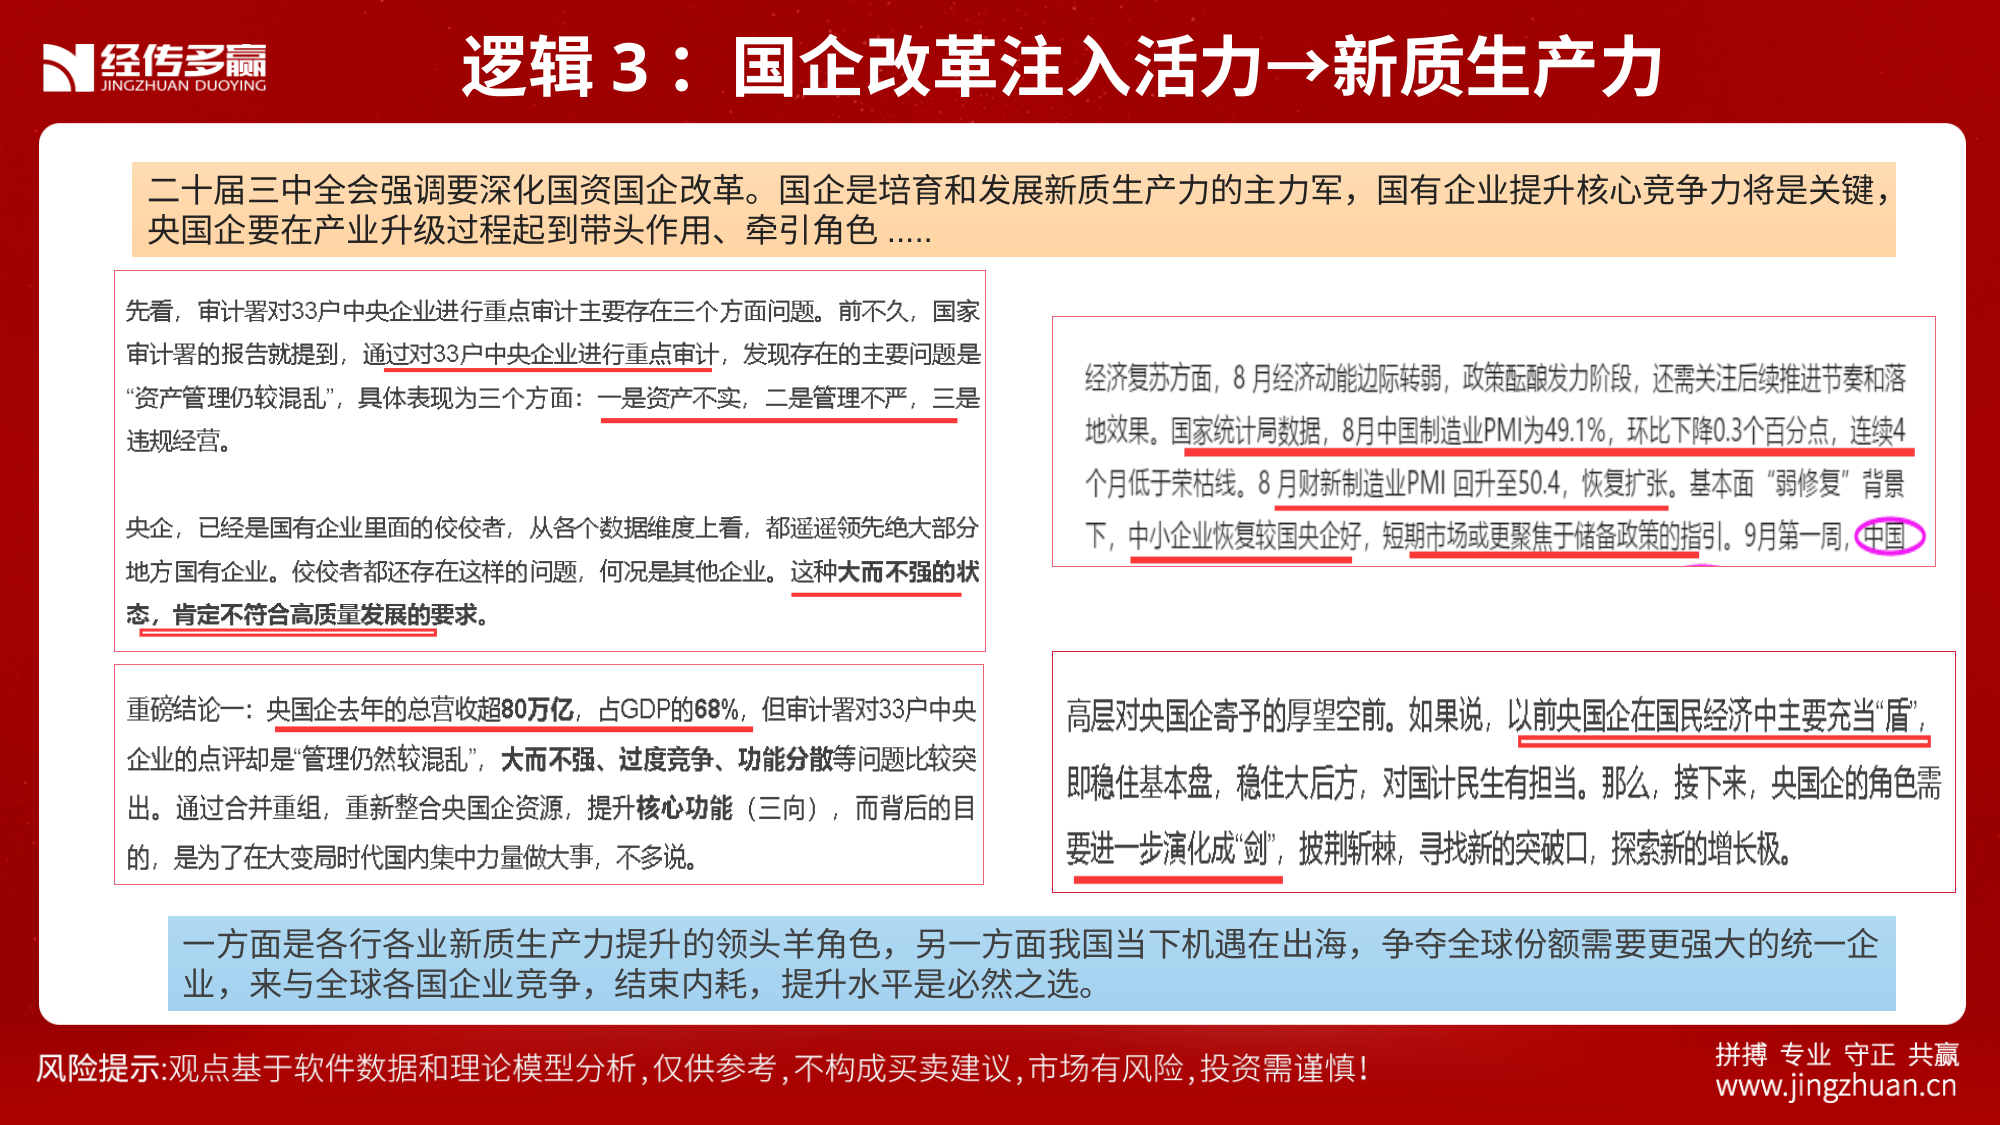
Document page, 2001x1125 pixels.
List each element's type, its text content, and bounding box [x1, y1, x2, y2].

text_box 二十届三中全会强调要深化国资国企改革。国企是培育和发展新质生产力的主力军，国有企业提升核心竞争力将是关键，央国企要在产业升级过程起到带头作用、牵引角色..... [132, 162, 1896, 257]
text_box 一方面是各行各业新质生产力提升的领头羊角色，另一方面我国当下机遇在出海，争夺全球份额需要更强大的统一企业，来与全球各国企业竞争，结束内耗，提升水平是必然之选。 [168, 916, 1896, 1011]
text_box 逻辑3：国企改革注入活力→新质生产力 [446, 17, 1728, 113]
picture [0, 0, 2000, 1125]
